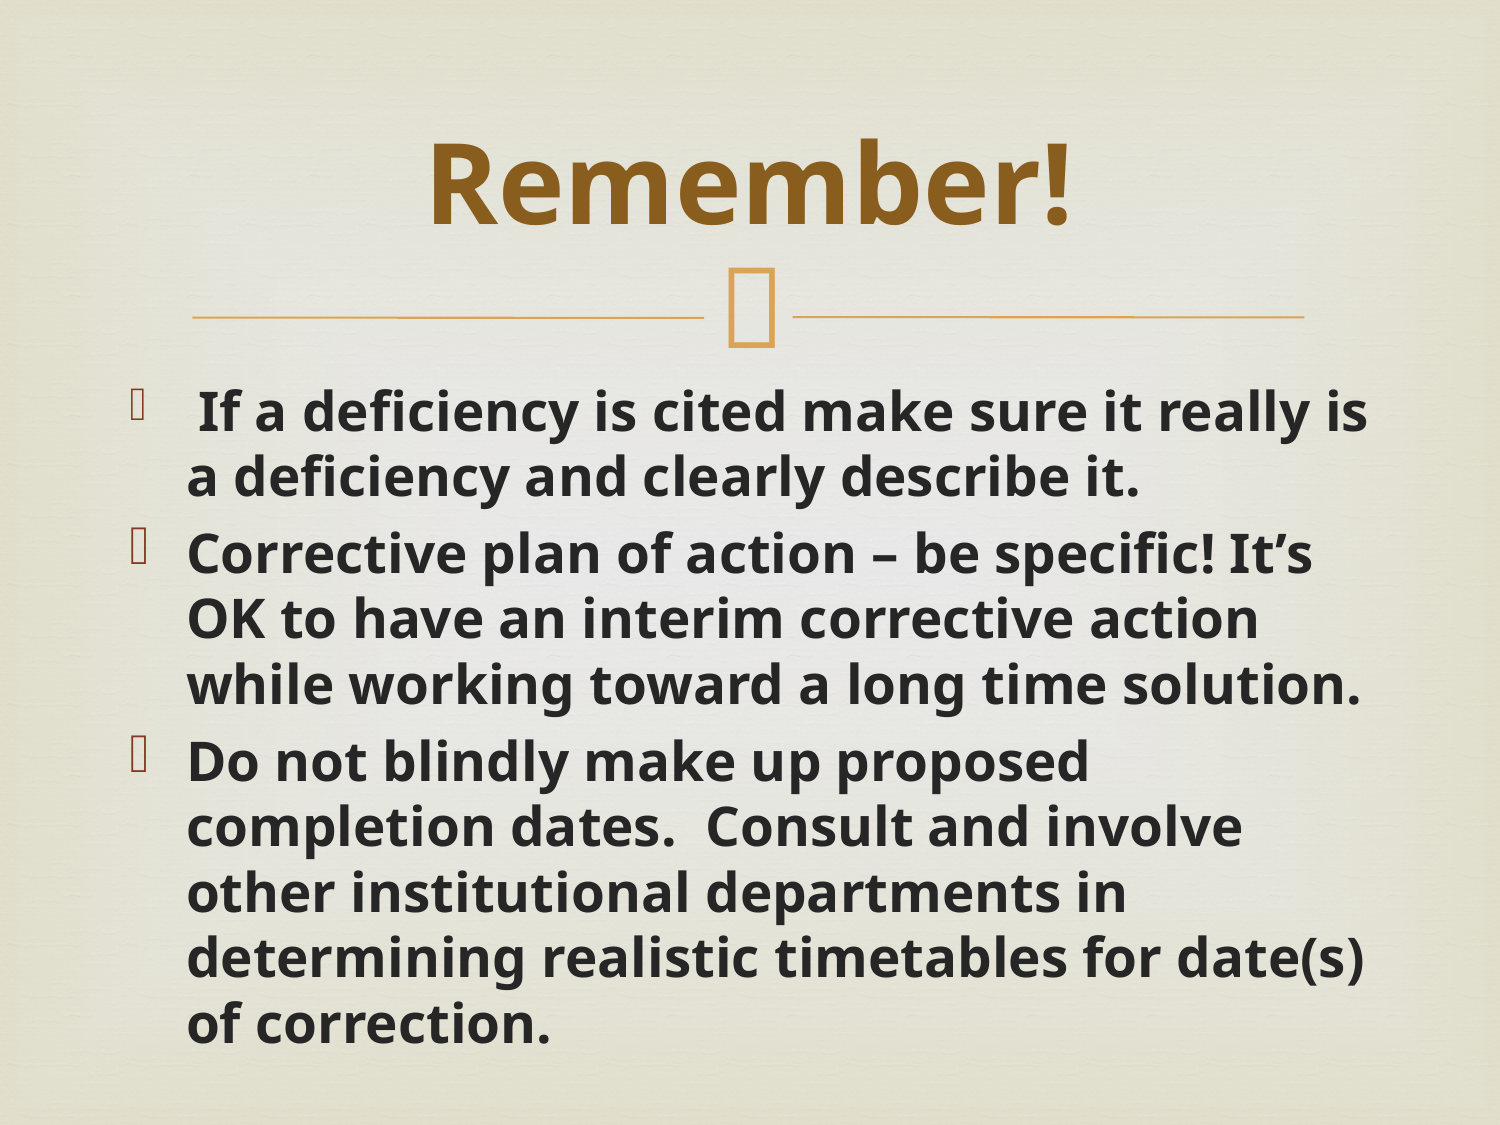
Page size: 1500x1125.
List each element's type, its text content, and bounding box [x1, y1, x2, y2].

list If a deficiency is cited make sure it really is a deficiency and clearly describe it. Corrective plan of action – be specific! It’s OK to have an interim corrective action while working toward a long time solution. Do not blindly make up proposed completion dates. Consult and involve other institutional departments in determining realistic timetables for date(s) of correction. [114, 368, 1386, 1075]
title Remember! [112, 93, 1386, 267]
